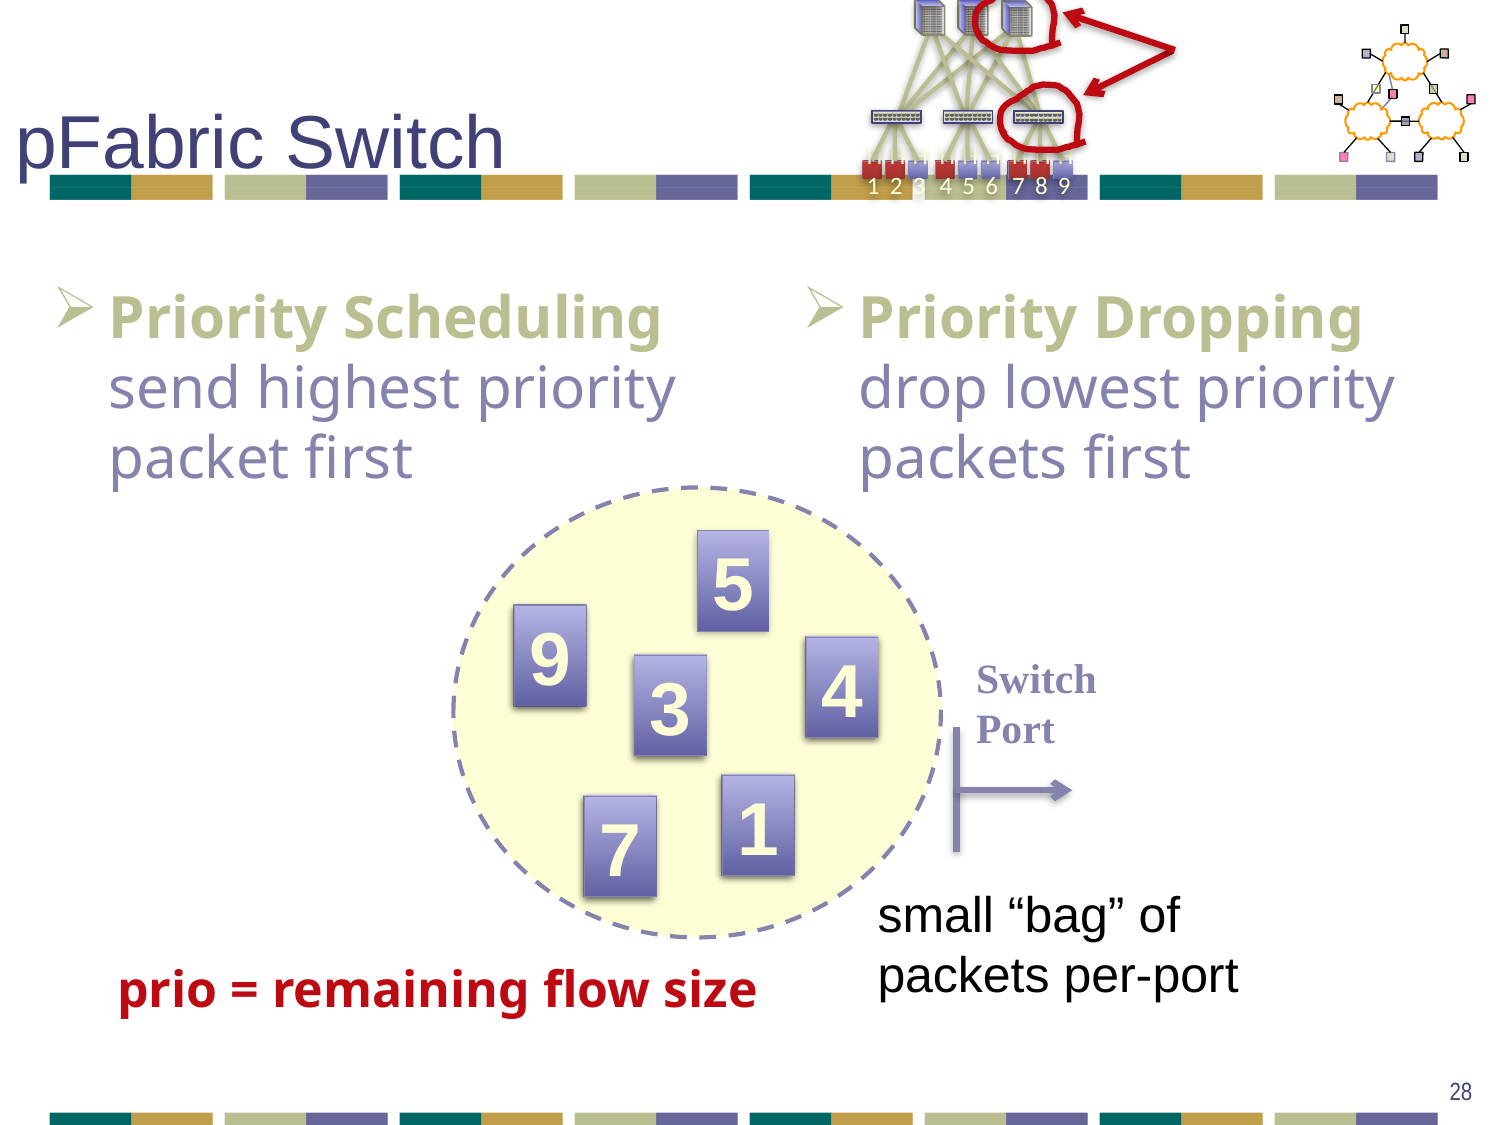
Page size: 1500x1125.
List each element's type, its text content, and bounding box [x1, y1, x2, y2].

text_box prio = remaining flow size [12, 949, 863, 1038]
text_box 4 [806, 636, 879, 738]
list small “bag” of packets per-port [862, 875, 1350, 1013]
text_box [1077, 100, 1087, 147]
title pFabric Switch [0, 45, 1500, 233]
text_box 5 [697, 530, 769, 632]
text_box Priority Scheduling send highest priority packet first [37, 272, 787, 498]
slide_number 28 [1174, 1037, 1488, 1113]
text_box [1082, 59, 1173, 96]
text_box Priority Dropping drop lowest priority packets first [787, 272, 1450, 498]
text_box 3 [634, 654, 707, 756]
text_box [862, 0, 1073, 180]
text_box 9 [514, 605, 587, 706]
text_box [956, 726, 1073, 853]
text_box [451, 498, 943, 940]
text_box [1062, 12, 1176, 51]
text_box 7 [584, 795, 656, 897]
text_box 1 [722, 774, 794, 876]
text_box Switch Port [961, 644, 1135, 759]
